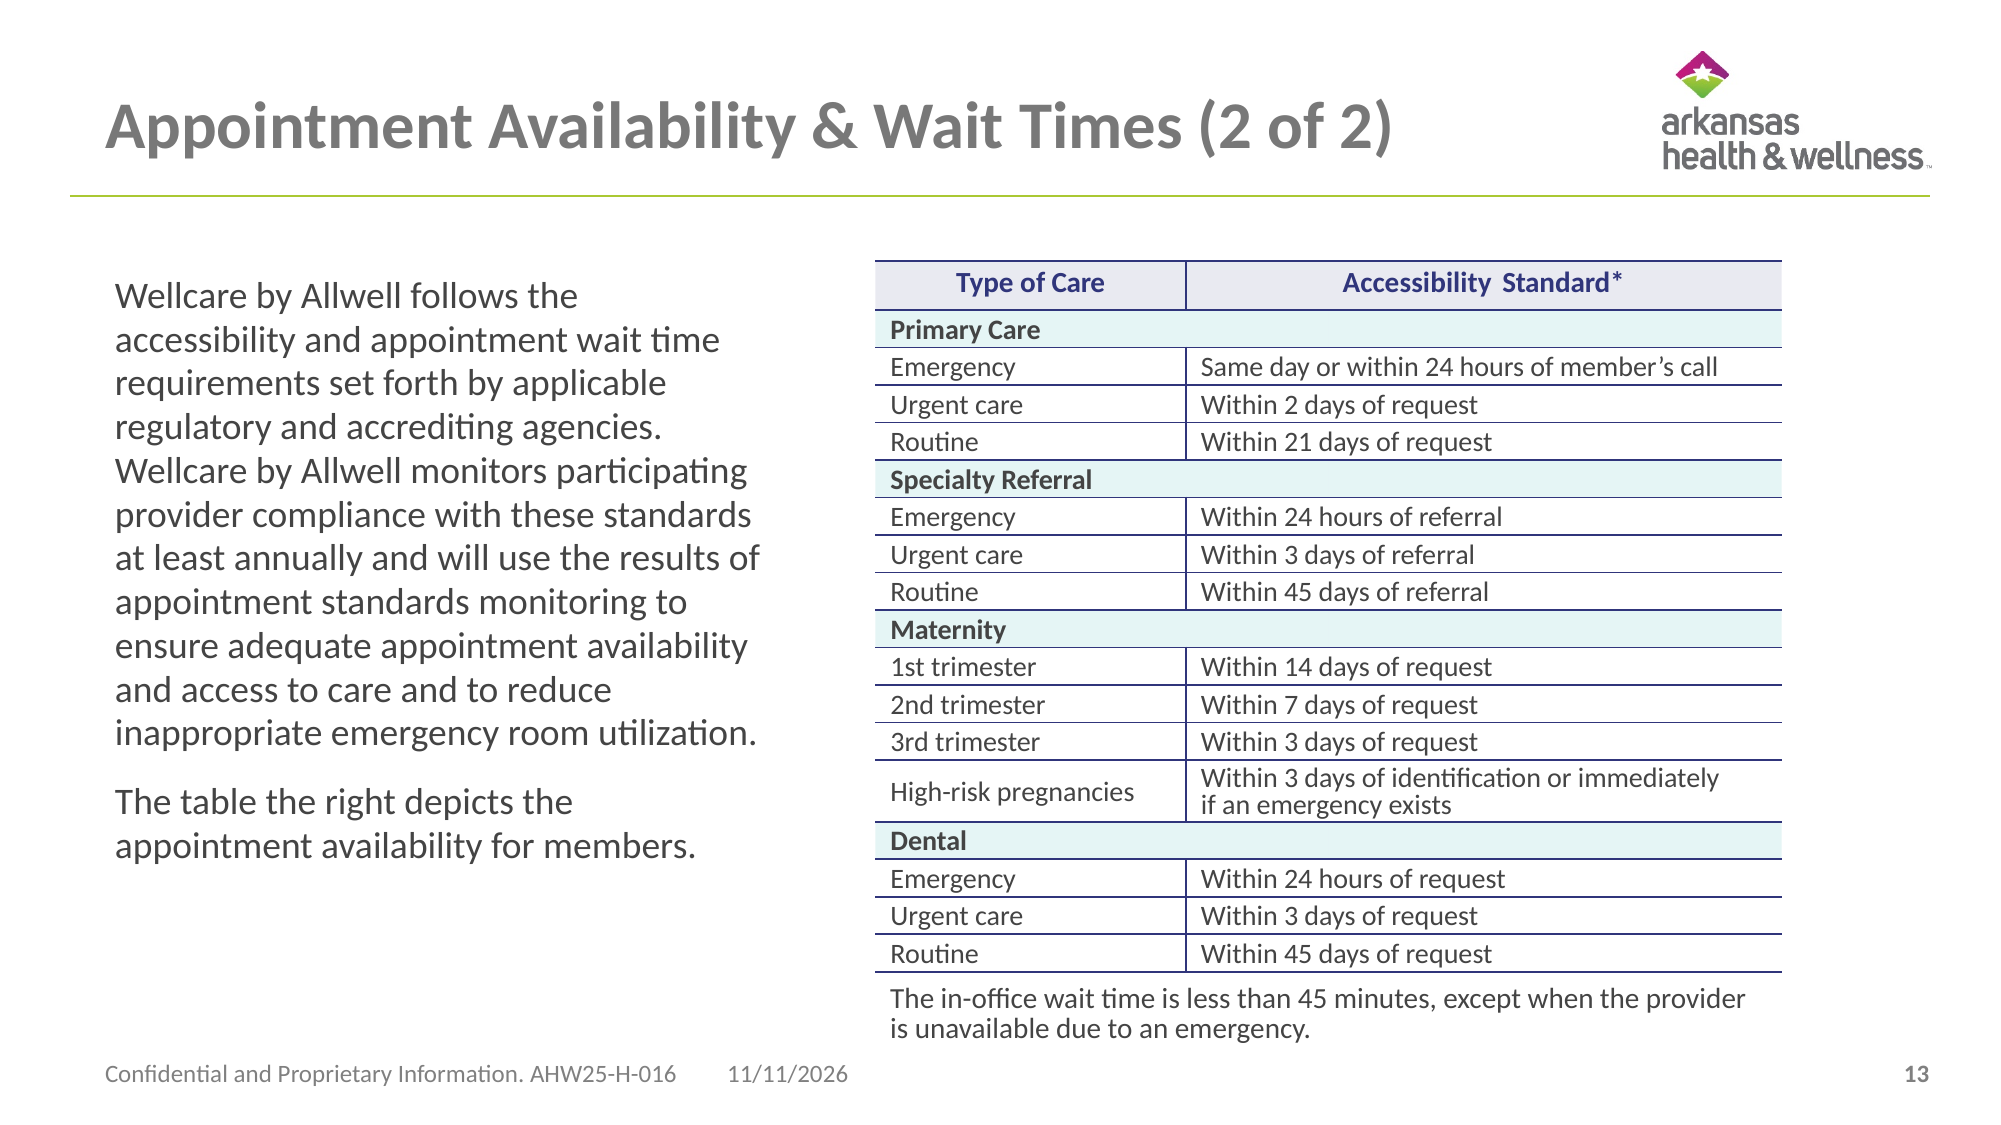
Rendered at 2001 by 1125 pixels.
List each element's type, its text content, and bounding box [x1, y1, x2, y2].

table_cell Same day or within 24 hours of member’s call [1187, 348, 1782, 384]
table_cell Within 3 days of request [1187, 898, 1782, 933]
table_cell Urgent care [875, 386, 1185, 422]
list Wellcare by Allwell follows the accessibility and appointment wait time requirements set forth by applicable regulatory and accrediting agencies. Wellcare by Allwell monitors participating provider compliance with these standards at least annually and will use the results of appointment standards monitoring to ensure adequate appointment availability and access to care and to reduce inappropriate emergency room utilization. The table the right depicts the appointment availability for members. [115, 264, 779, 979]
table_cell Within 45 days of referral [1187, 573, 1782, 609]
table_cell Emergency [875, 348, 1185, 384]
table_header Type of Care [875, 262, 1185, 309]
table_cell Specialty Referral [875, 461, 1329, 497]
table_cell Urgent care [875, 536, 1185, 572]
table_cell 1st trimester [875, 648, 1185, 684]
table_cell Within 14 days of request [1187, 648, 1782, 684]
table_cell Dental [875, 823, 1329, 858]
table_cell Within 45 days of request [1187, 935, 1782, 971]
table_cell [1329, 311, 1782, 347]
table_cell High-risk pregnancies [875, 761, 1185, 821]
table_cell Primary Care [875, 311, 1329, 347]
title Appointment Availability & Wait Times (2 of 2) [105, 83, 1495, 197]
footer Confidential and Proprietary Information. AHW25-H-016 [105, 1042, 727, 1103]
text_box The in-office wait time is less than 45 minutes, except when the provider is unavailable due to an emergency. [875, 978, 1782, 1052]
table_cell Within 24 hours of referral [1187, 498, 1782, 534]
table_cell Within 3 days of referral [1187, 536, 1782, 572]
table_cell Within 21 days of request [1187, 423, 1782, 459]
table_cell 3rd trimester [875, 723, 1185, 759]
table_cell [1329, 461, 1782, 497]
table_cell Within 2 days of request [1187, 386, 1782, 422]
table_cell Emergency [875, 860, 1185, 896]
table_cell Within 3 days of identification or immediately if an emergency exists [1187, 761, 1782, 821]
table_cell Routine [875, 423, 1185, 459]
table_header Accessibility Standard* [1187, 262, 1782, 309]
table_cell Emergency [875, 498, 1185, 534]
table_cell Routine [875, 935, 1185, 971]
table_cell Within 3 days of request [1187, 723, 1782, 759]
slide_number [727, 1042, 1178, 1103]
table_cell Within 24 hours of request [1187, 860, 1782, 896]
table_cell Urgent care [875, 898, 1185, 933]
slide_number 13 [1494, 1042, 1945, 1103]
table_cell 2nd trimester [875, 686, 1185, 722]
picture [1662, 51, 1932, 170]
table_cell Within 7 days of request [1187, 686, 1782, 722]
table_cell Maternity [875, 611, 1329, 647]
table_cell [1329, 823, 1782, 858]
table_cell Routine [875, 573, 1185, 609]
table_cell [1329, 611, 1782, 647]
